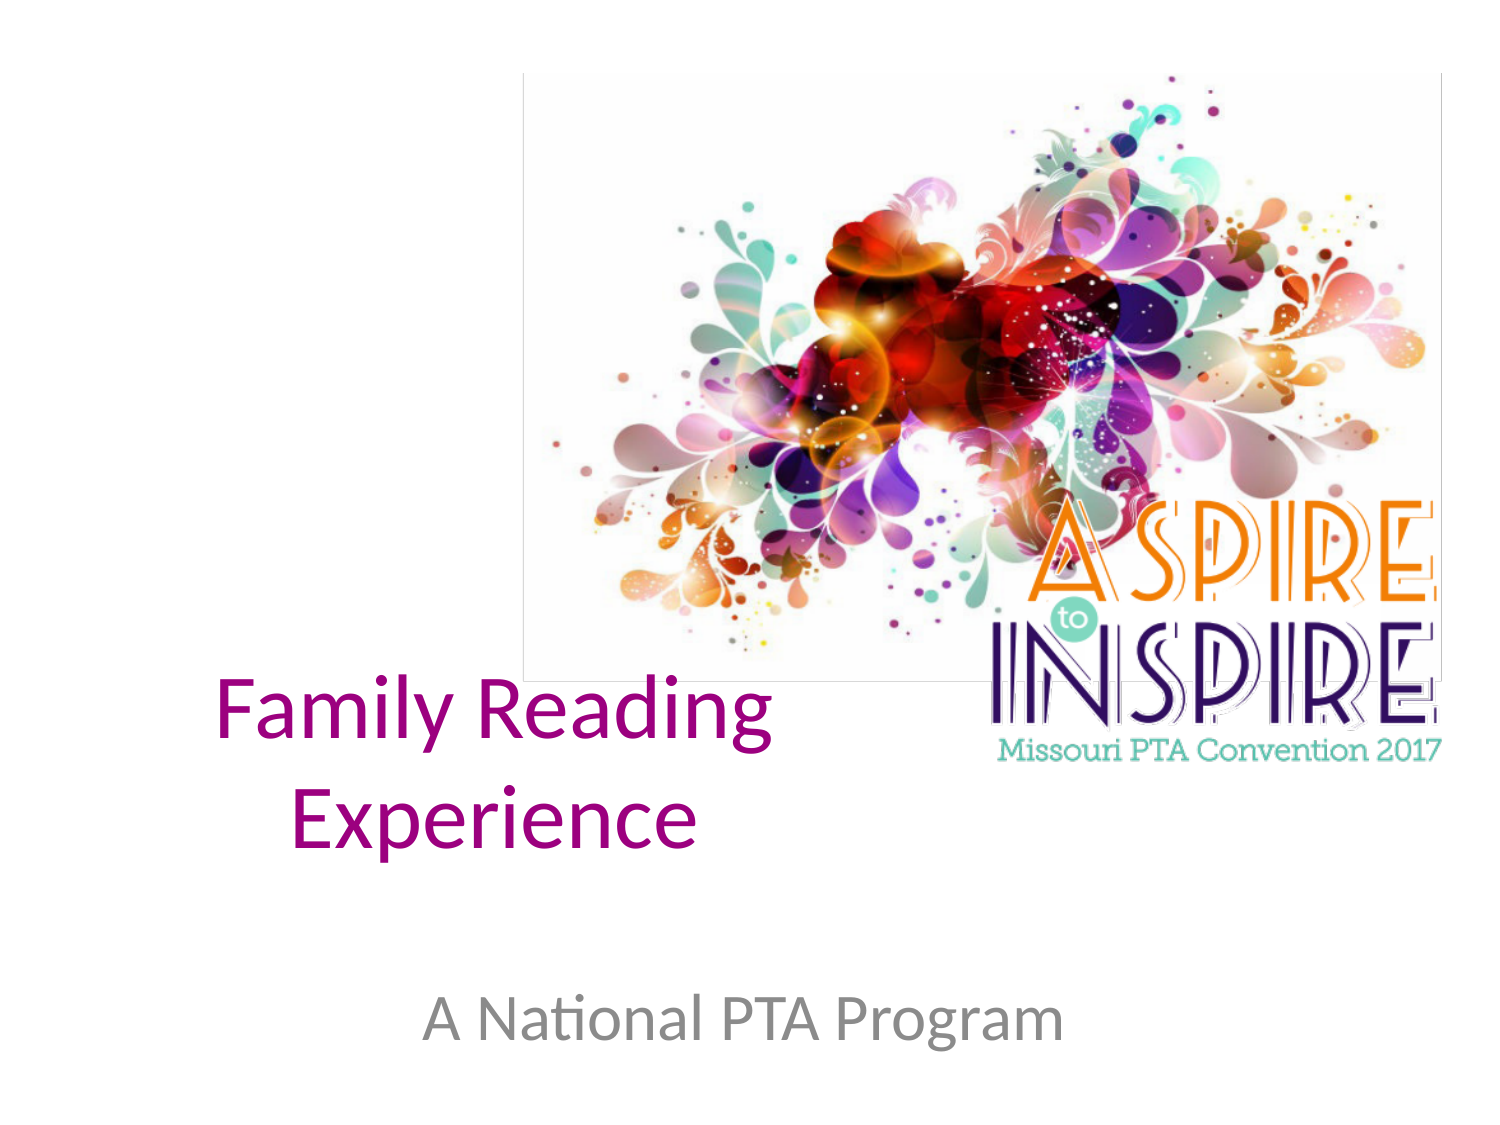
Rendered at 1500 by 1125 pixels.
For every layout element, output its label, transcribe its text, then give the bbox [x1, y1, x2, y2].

picture [462, 72, 1500, 773]
subtitle A National PTA Program [33, 966, 1455, 1102]
title Family Reading Experience [33, 573, 956, 940]
